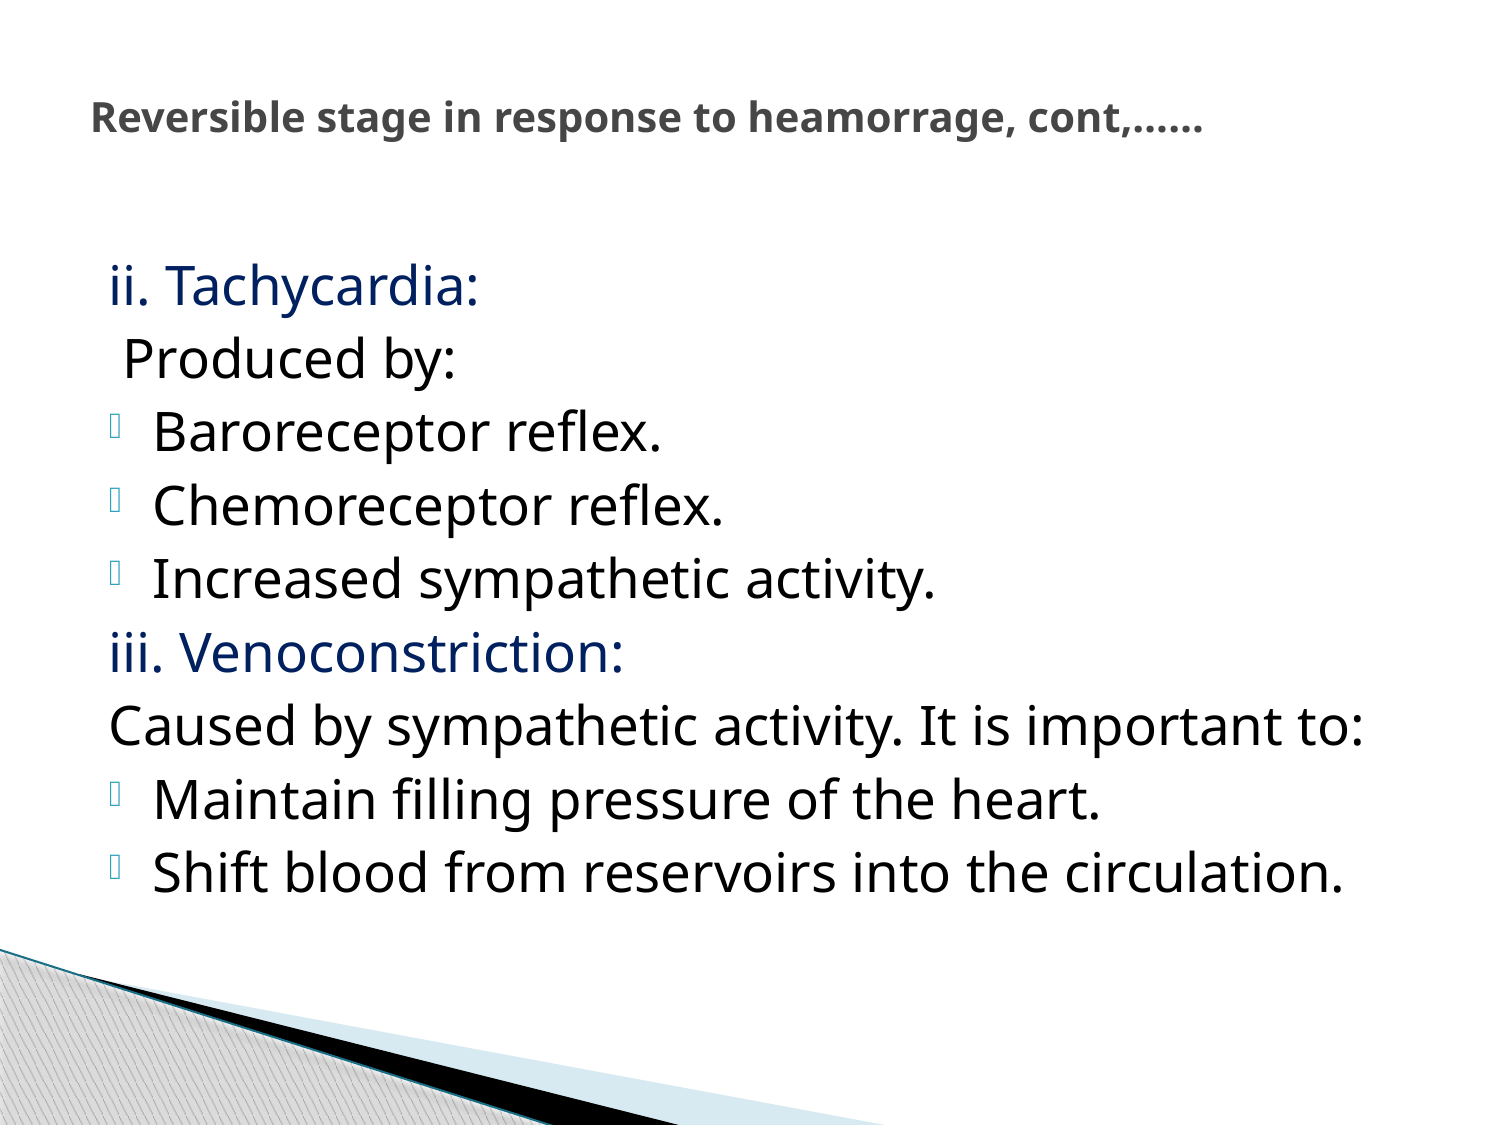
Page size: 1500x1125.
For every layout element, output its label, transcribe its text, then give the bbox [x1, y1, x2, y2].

title Reversible stage in response to heamorrage, cont,…… [75, 45, 1425, 188]
list ii. Tachycardia: Produced by: Baroreceptor reflex. Chemoreceptor reflex. Increased sympathetic activity. iii. Venoconstriction: Caused by sympathetic activity. It is important to: Maintain filling pressure of the heart. Shift blood from reservoirs into the circulation. [75, 243, 1425, 986]
